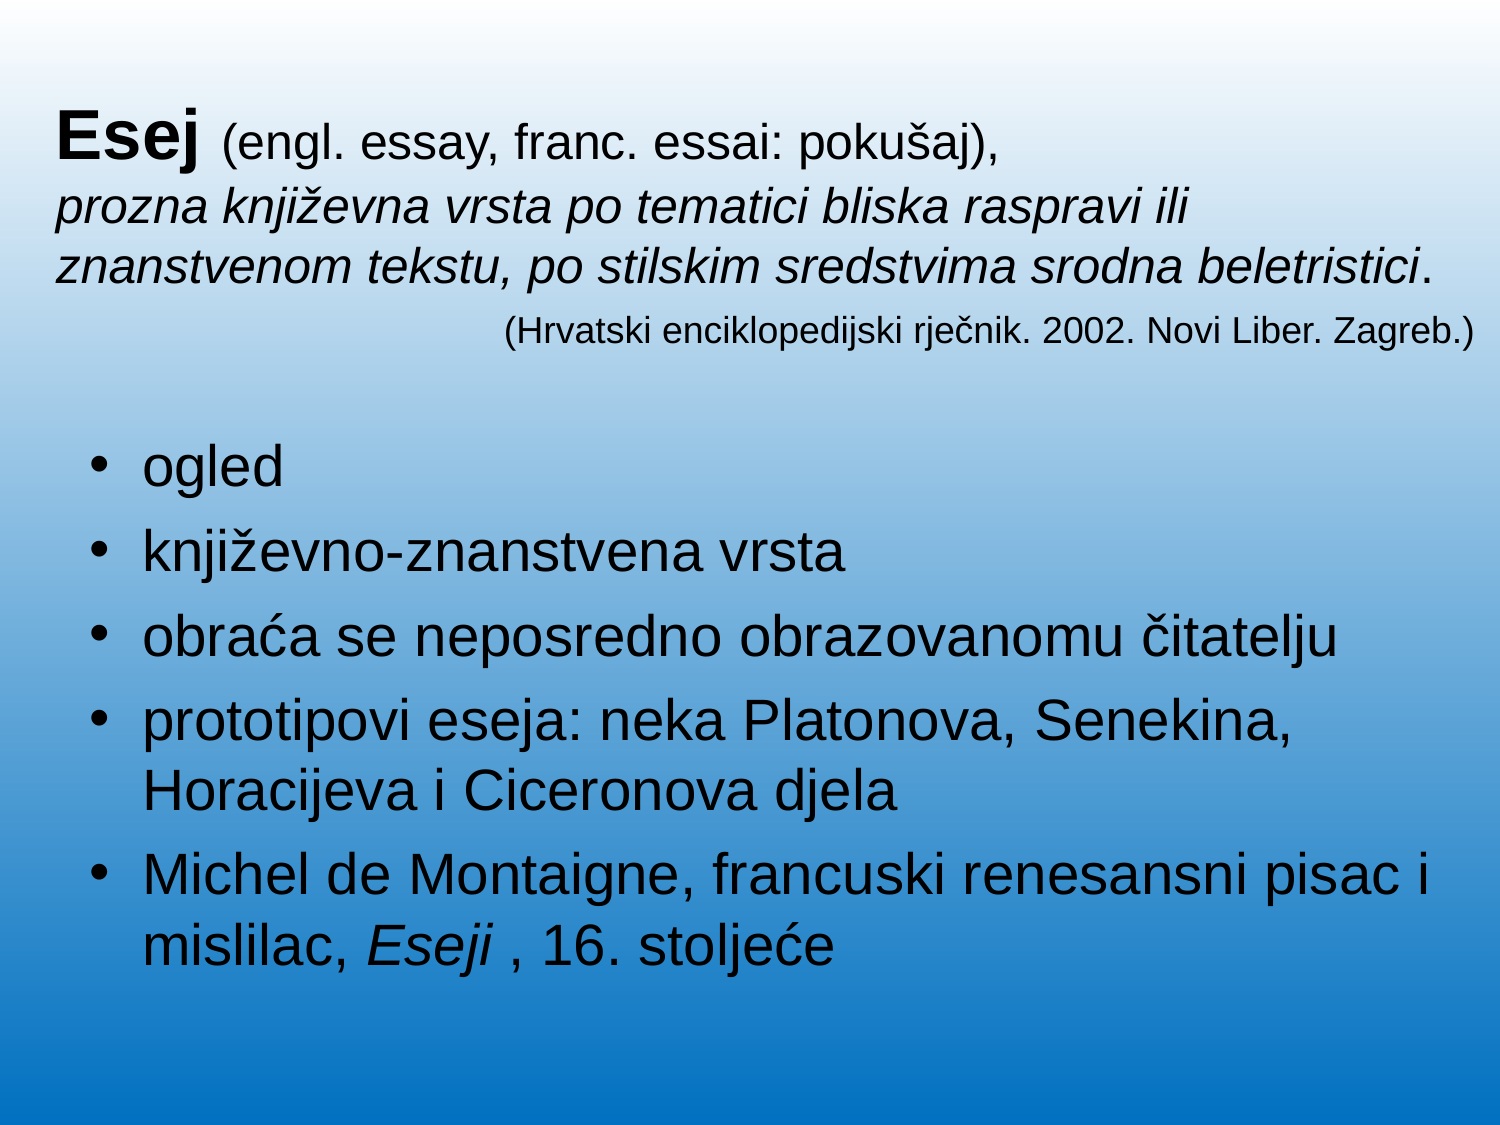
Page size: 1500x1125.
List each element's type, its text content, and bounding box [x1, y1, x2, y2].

text_box ogled književno-znanstvena vrsta obraća se neposredno obrazovanomu čitatelju prototipovi eseja: neka Platonova, Senekina, Horacijeva i Ciceronova djela Michel de Montaigne, francuski renesansni pisac i mislilac, Eseji , 16. stoljeće [74, 420, 1447, 1059]
text_box Esej (engl. essay, franc. essai: pokušaj), prozna književna vrsta po tematici bliska raspravi ili znanstvenom tekstu, po stilskim sredstvima srodna beletristici. (Hrvatski enciklopedijski rječnik. 2002. Novi Liber. Zagreb.) [41, 45, 1500, 398]
